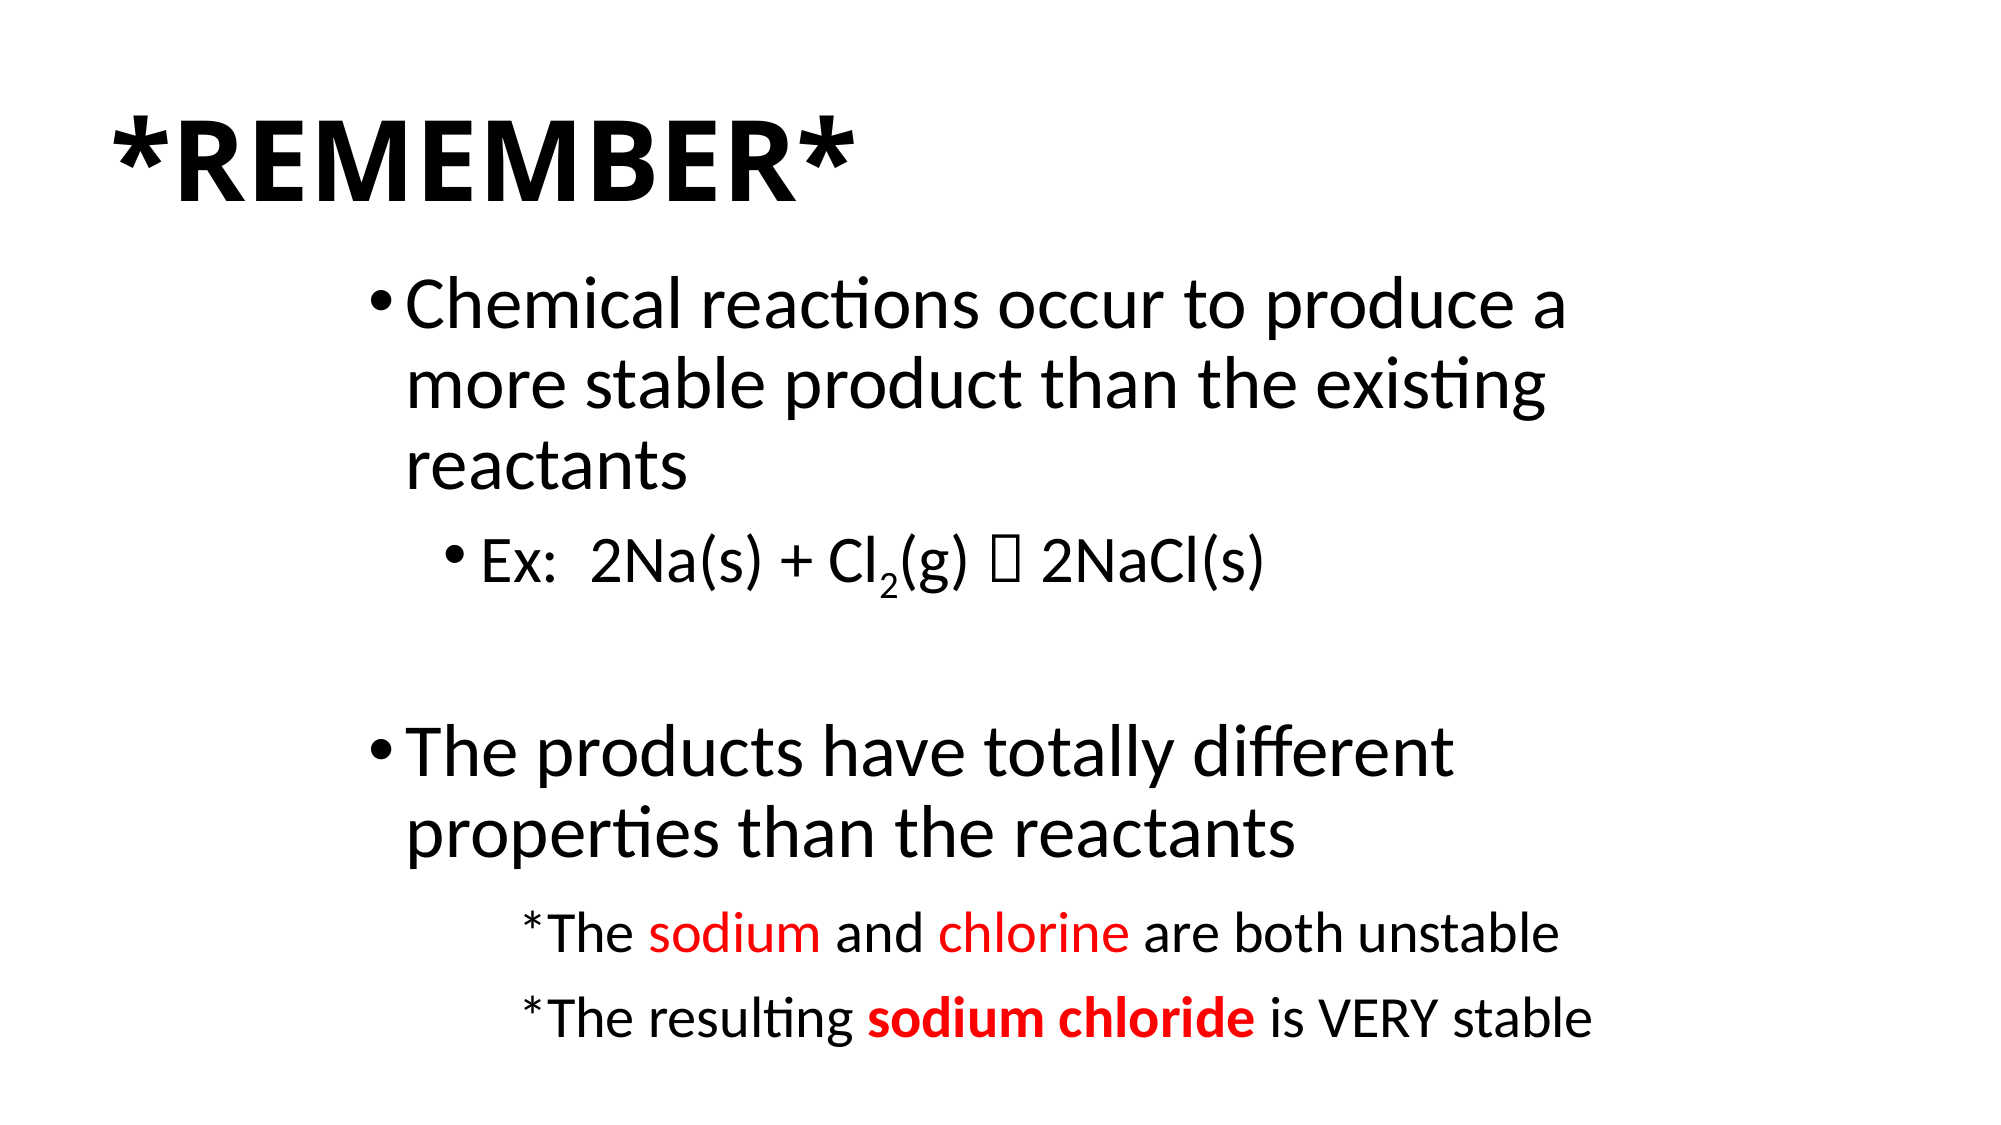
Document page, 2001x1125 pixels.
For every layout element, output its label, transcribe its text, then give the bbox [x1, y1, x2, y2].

list Chemical reactions occur to produce a more stable product than the existing reactants Ex: 2Na(s) + Cl2(g)  2NaCl(s) The products have totally different properties than the reactants *The sodium and chlorine are both unstable *The resulting sodium chloride is VERY stable [353, 255, 1647, 1050]
text_box *REMEMBER* [95, 74, 1528, 256]
